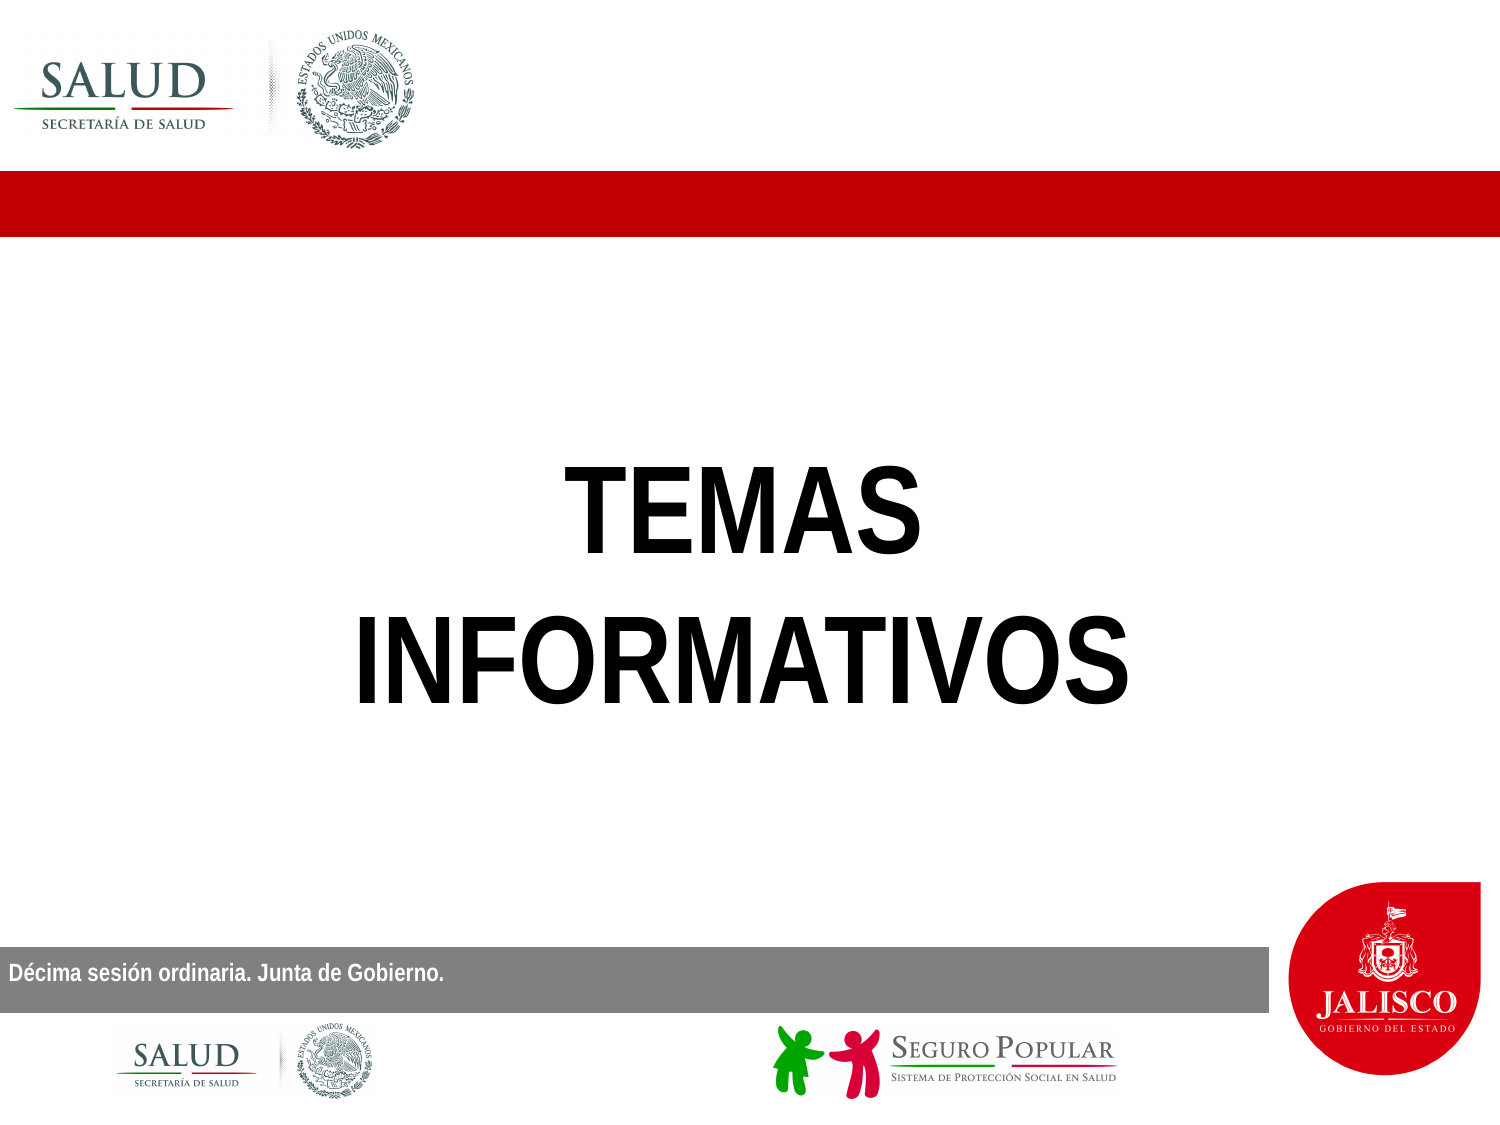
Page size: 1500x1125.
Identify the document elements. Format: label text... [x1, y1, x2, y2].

picture [1269, 868, 1500, 1089]
picture [115, 1022, 373, 1099]
text_box TEMAS INFORMATIVOS [230, 420, 1199, 736]
picture [13, 30, 415, 150]
picture [773, 1026, 1117, 1099]
text_box [0, 171, 1500, 237]
text_box Décima sesión ordinaria. Junta de Gobierno. [0, 947, 1264, 1013]
